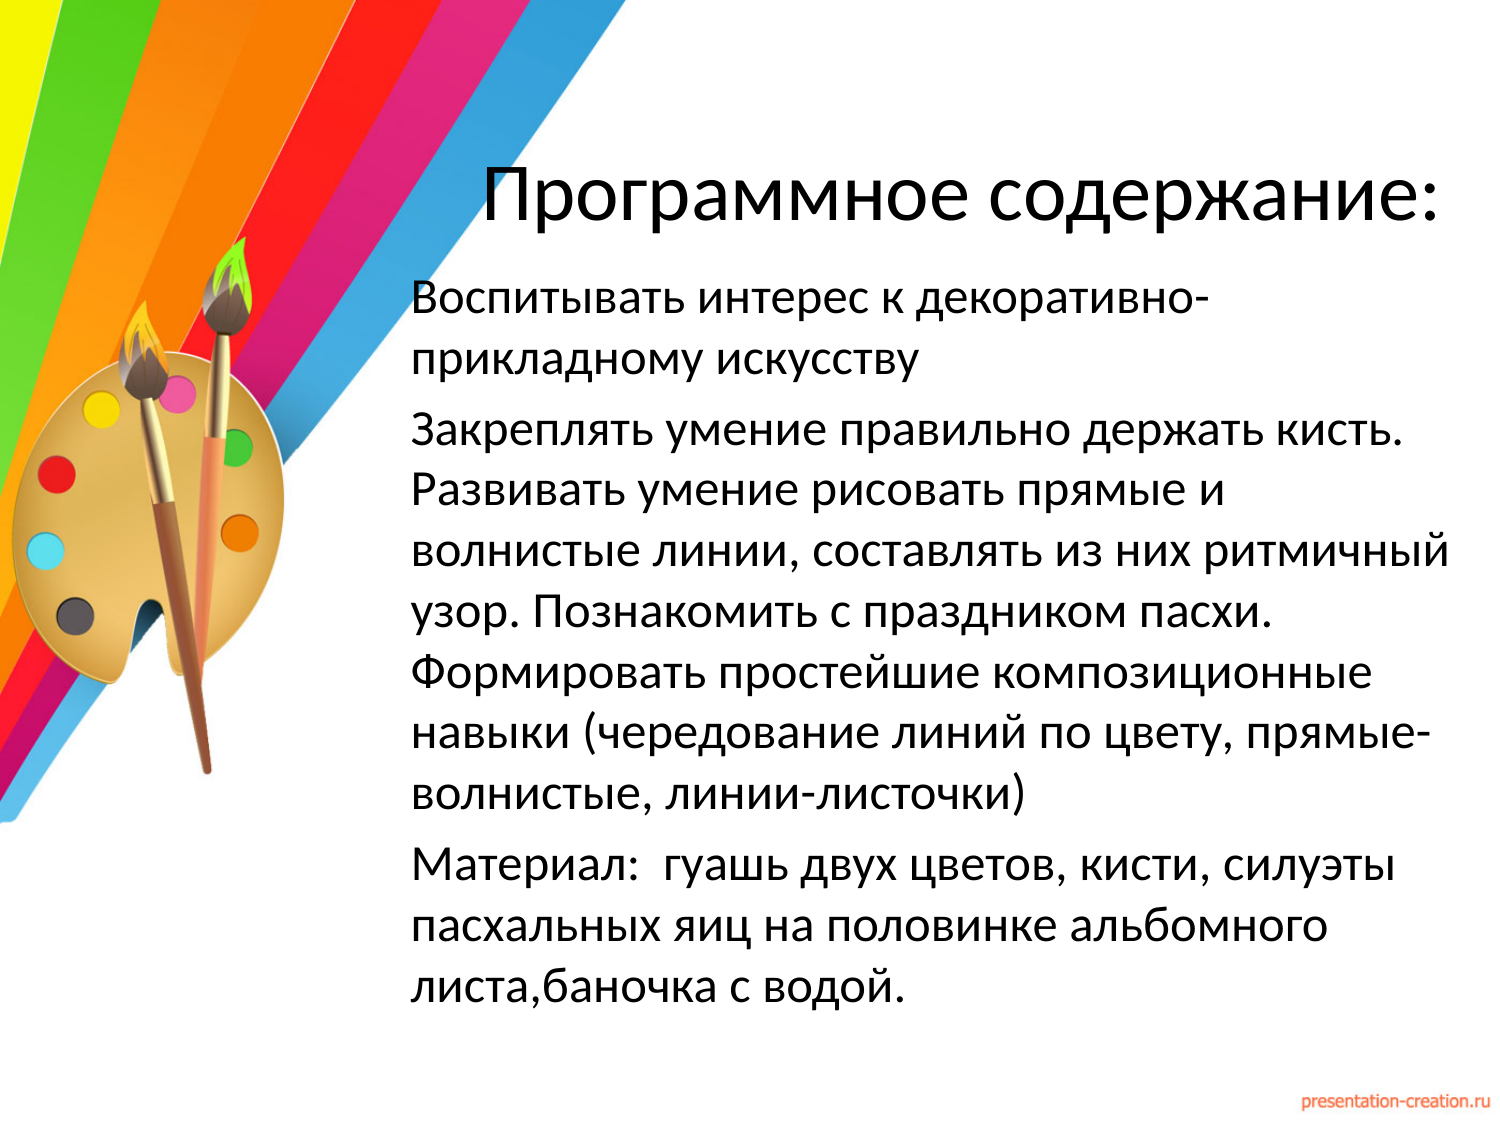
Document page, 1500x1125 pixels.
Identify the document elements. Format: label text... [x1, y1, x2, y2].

picture [0, 0, 1500, 1125]
list Воспитывать интерес к декоративно-прикладному искусству Закреплять умение правильно держать кисть. Развивать умение рисовать прямые и волнистые линии, составлять из них ритмичный узор. Познакомить с праздником пасхи. Формировать простейшие композиционные навыки (чередование линий по цвету, прямые-волнистые, линии-листочки) Материал: гуашь двух цветов, кисти, силуэты пасхальных яиц на половинке альбомного листа,баночка с водой. [395, 255, 1471, 1035]
title Программное содержание: [466, 90, 1483, 285]
